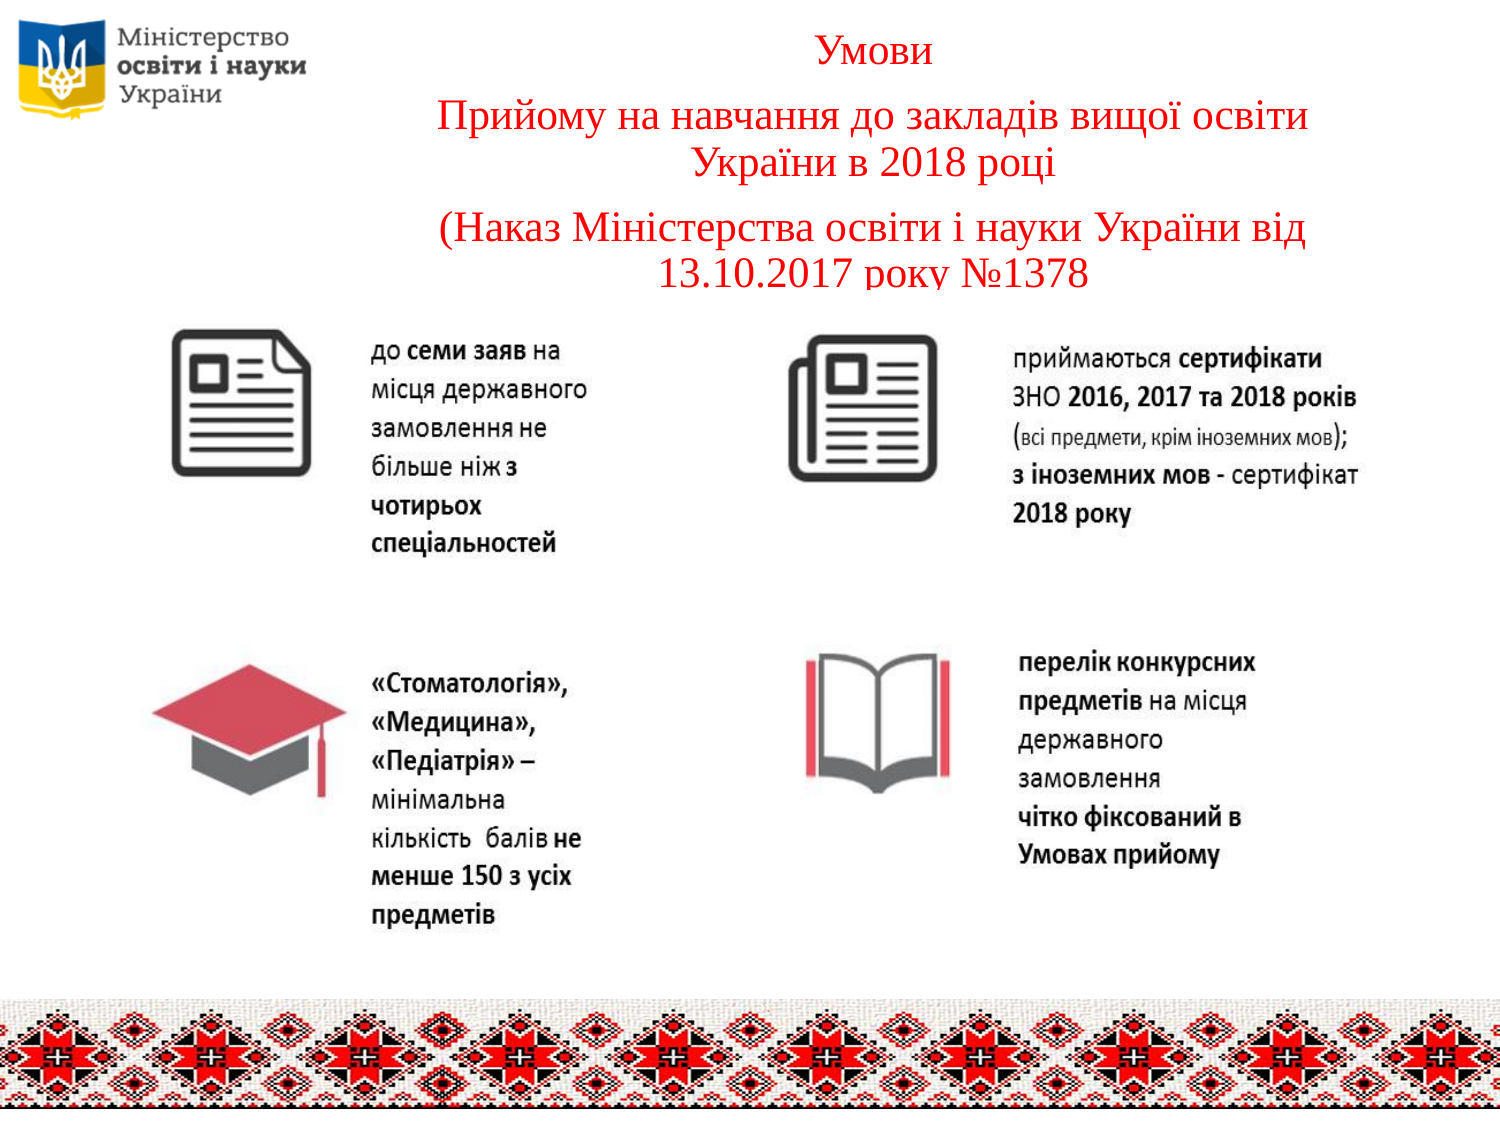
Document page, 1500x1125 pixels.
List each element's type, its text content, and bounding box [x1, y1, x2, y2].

picture [135, 290, 1388, 972]
subtitle Умови Прийому на навчання до закладів вищої освіти України в 2018 році (Наказ Міністерства освіти і науки України від 13.10.2017 року №1378 [348, 19, 1399, 307]
picture [17, 0, 308, 136]
picture [0, 999, 1500, 1109]
